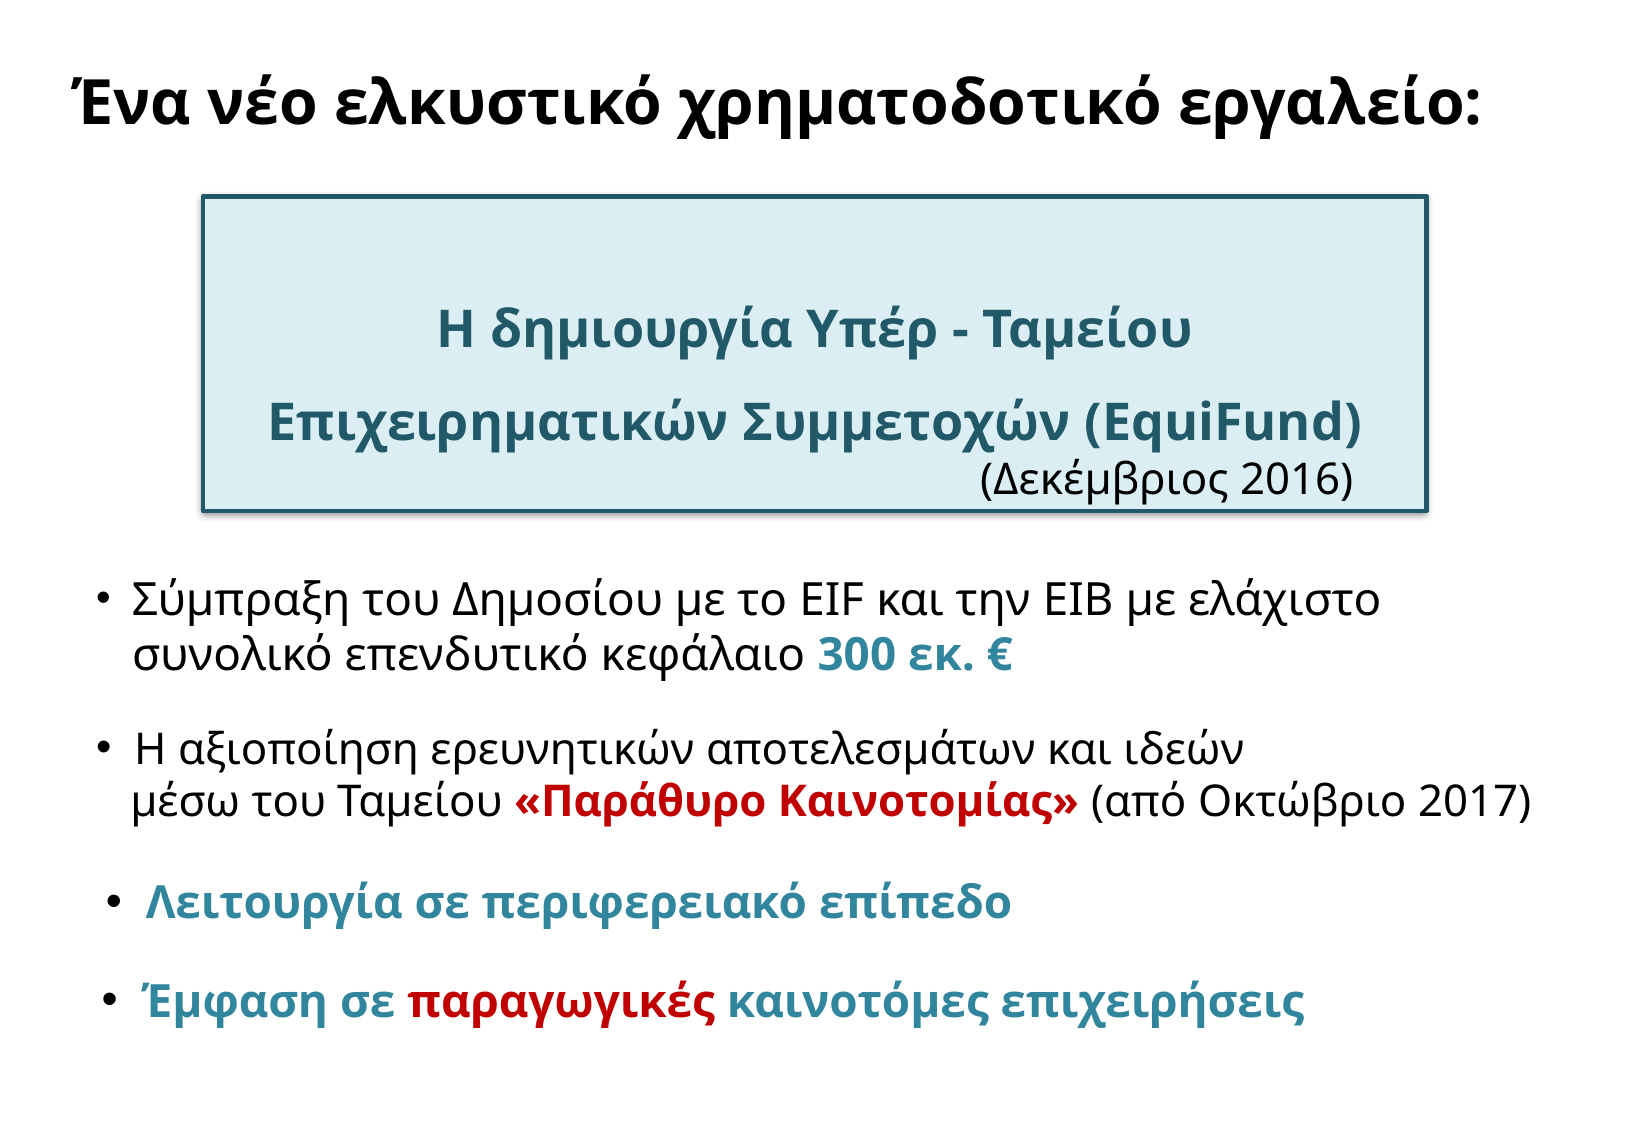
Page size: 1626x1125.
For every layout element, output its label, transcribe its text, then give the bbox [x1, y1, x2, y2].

text_box Η δημιουργία Υπέρ - Ταμείου Επιχειρηματικών Συμμετοχών (EquiFund) (Δεκέμβριος 2016) [202, 196, 1427, 512]
text_box Λειτουργία σε περιφερειακό επίπεδο [91, 865, 1527, 936]
text_box Ένα νέο ελκυστικό χρηματοδοτικό εργαλείο: [54, 52, 1535, 146]
text_box Η αξιοποίηση ερευνητικών αποτελεσμάτων και ιδεών μέσω του Ταμείου «Παράθυρο Καινοτομίας» (από Οκτώβριο 2017) [81, 712, 1568, 833]
text_box Σύμπραξη του Δημοσίου με το EIF και την EIB με ελάχιστο συνολικό επενδυτικό κεφάλαιο 300 εκ. € [81, 562, 1517, 688]
text_box Έμφαση σε παραγωγικές καινοτόμες επιχειρήσεις [86, 964, 1523, 1034]
